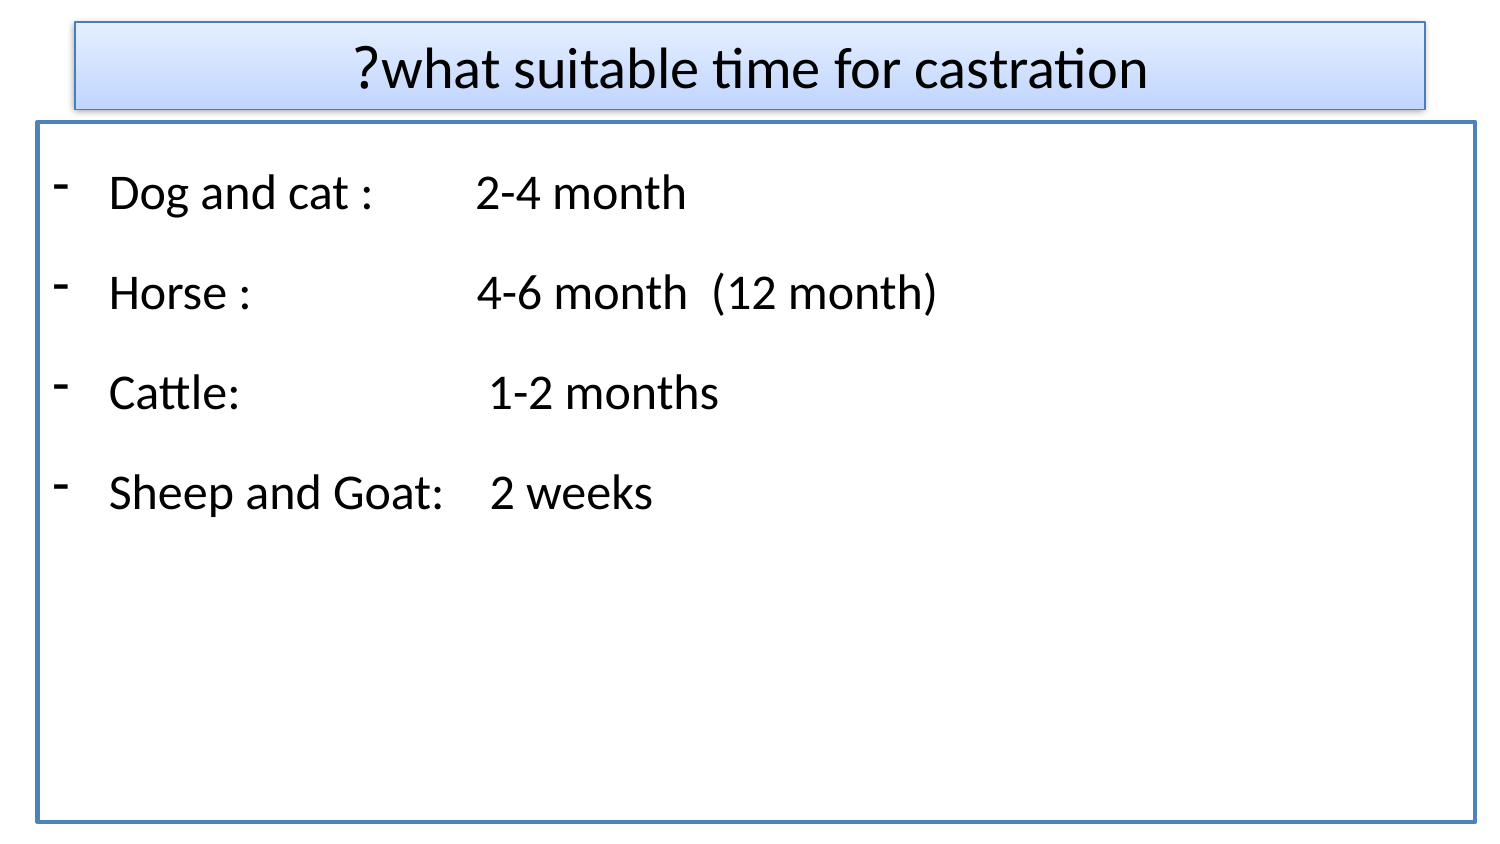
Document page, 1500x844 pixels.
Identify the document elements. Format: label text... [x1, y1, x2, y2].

title what suitable time for castration? [74, 21, 1426, 110]
list Dog and cat : 2-4 month Horse : 4-6 month (12 month) Cattle: 1-2 months Sheep and Goat: 2 weeks [35, 120, 1477, 824]
